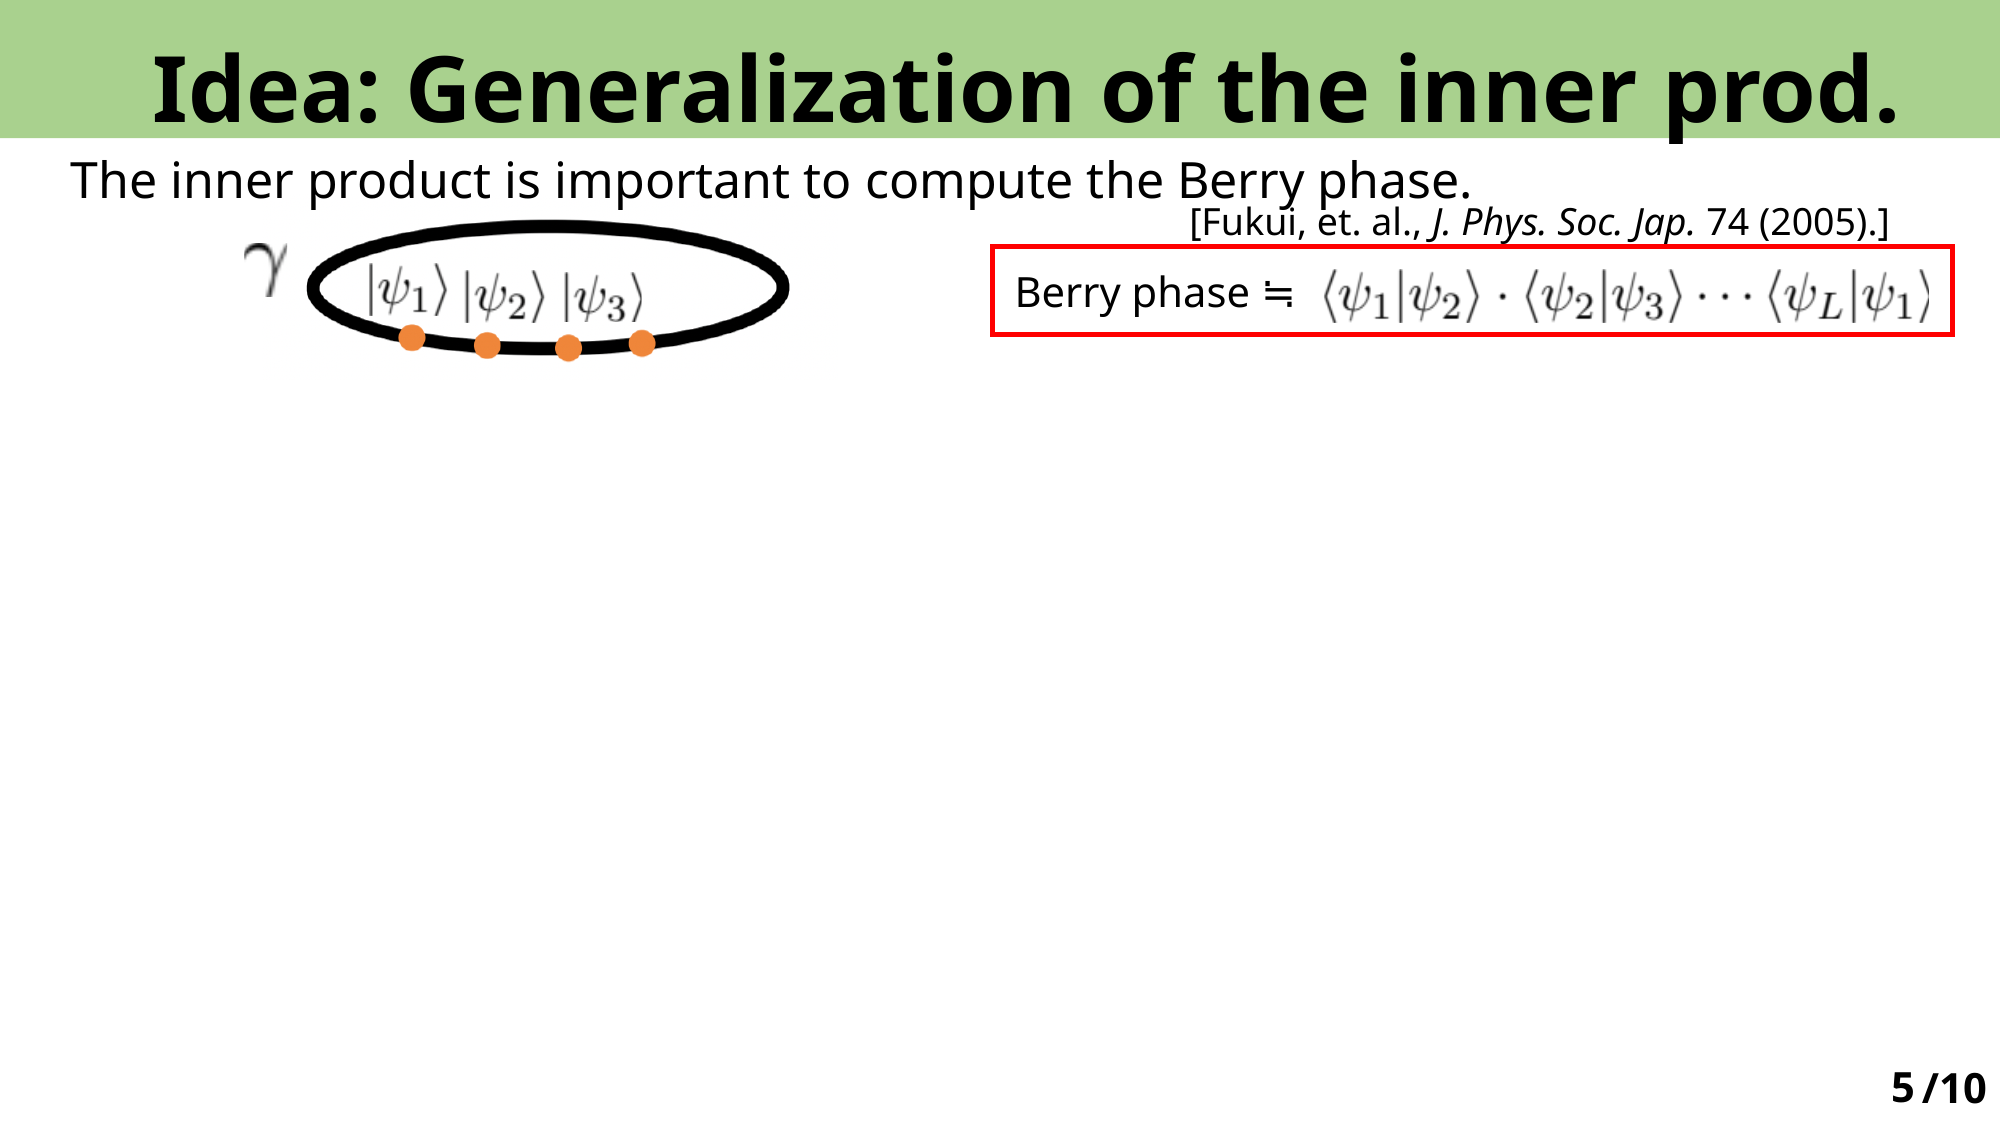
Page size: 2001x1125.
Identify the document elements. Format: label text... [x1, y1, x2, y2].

picture [244, 194, 838, 380]
text_box 5 [1876, 1059, 2000, 1121]
title Idea: Generalization of the inner prod. [137, 0, 2000, 202]
text_box The inner product is important to compute the Berry phase. [55, 141, 1857, 217]
text_box [991, 245, 1954, 335]
text_box [Fukui, et. al., J. Phys. Soc. Jap. 74 (2005).] [1174, 190, 1972, 251]
picture [1323, 269, 1930, 323]
